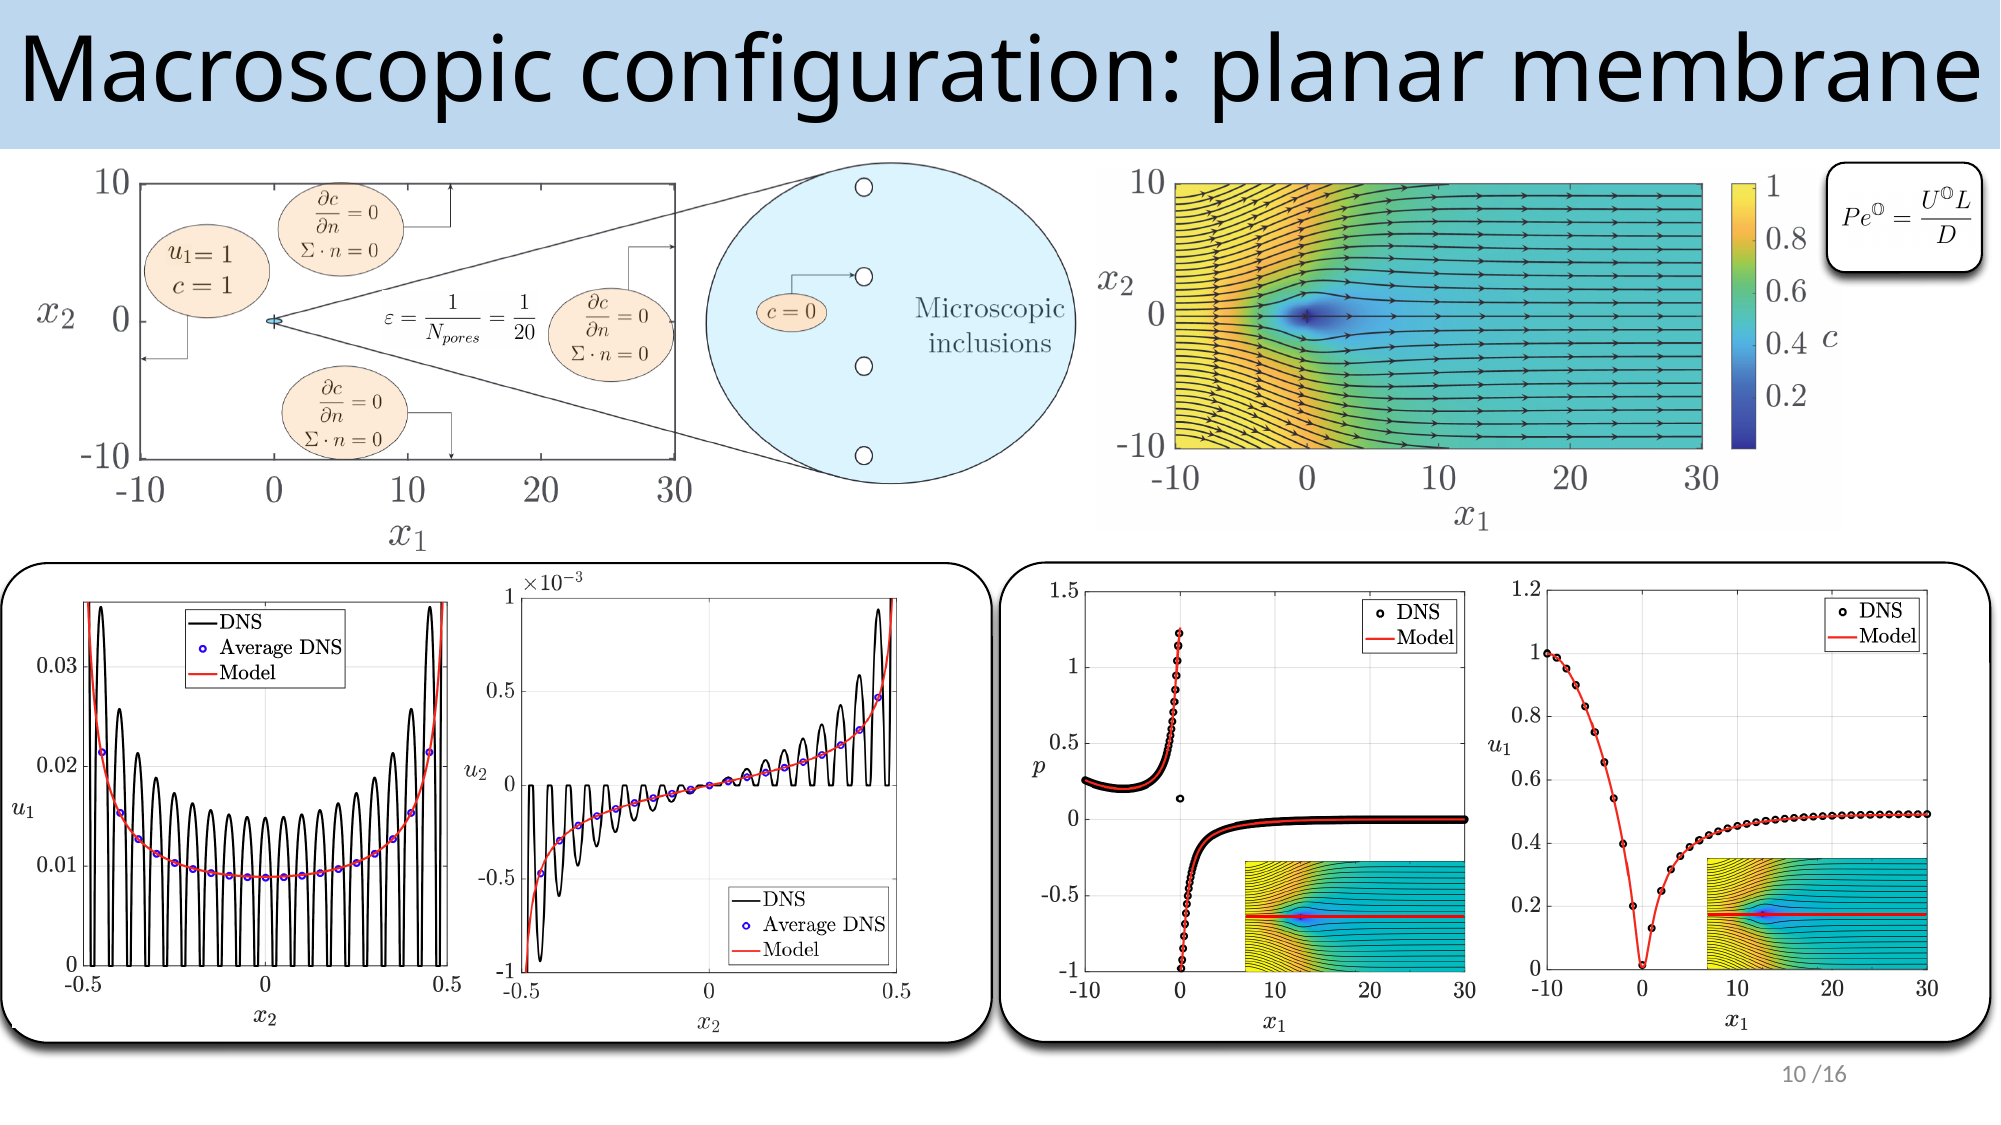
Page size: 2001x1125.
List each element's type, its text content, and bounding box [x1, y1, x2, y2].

picture [12, 566, 913, 1034]
text_box Macroscopic configuration: planar membrane [1, 0, 2000, 181]
picture [26, 150, 1078, 560]
slide_number 10 /16 [1412, 1042, 1863, 1103]
text_box [1842, 181, 1983, 274]
picture [1026, 577, 1478, 1032]
text_box [0, 562, 993, 1044]
text_box [998, 561, 1992, 1044]
picture [1095, 167, 1975, 532]
picture [1488, 575, 1940, 1030]
